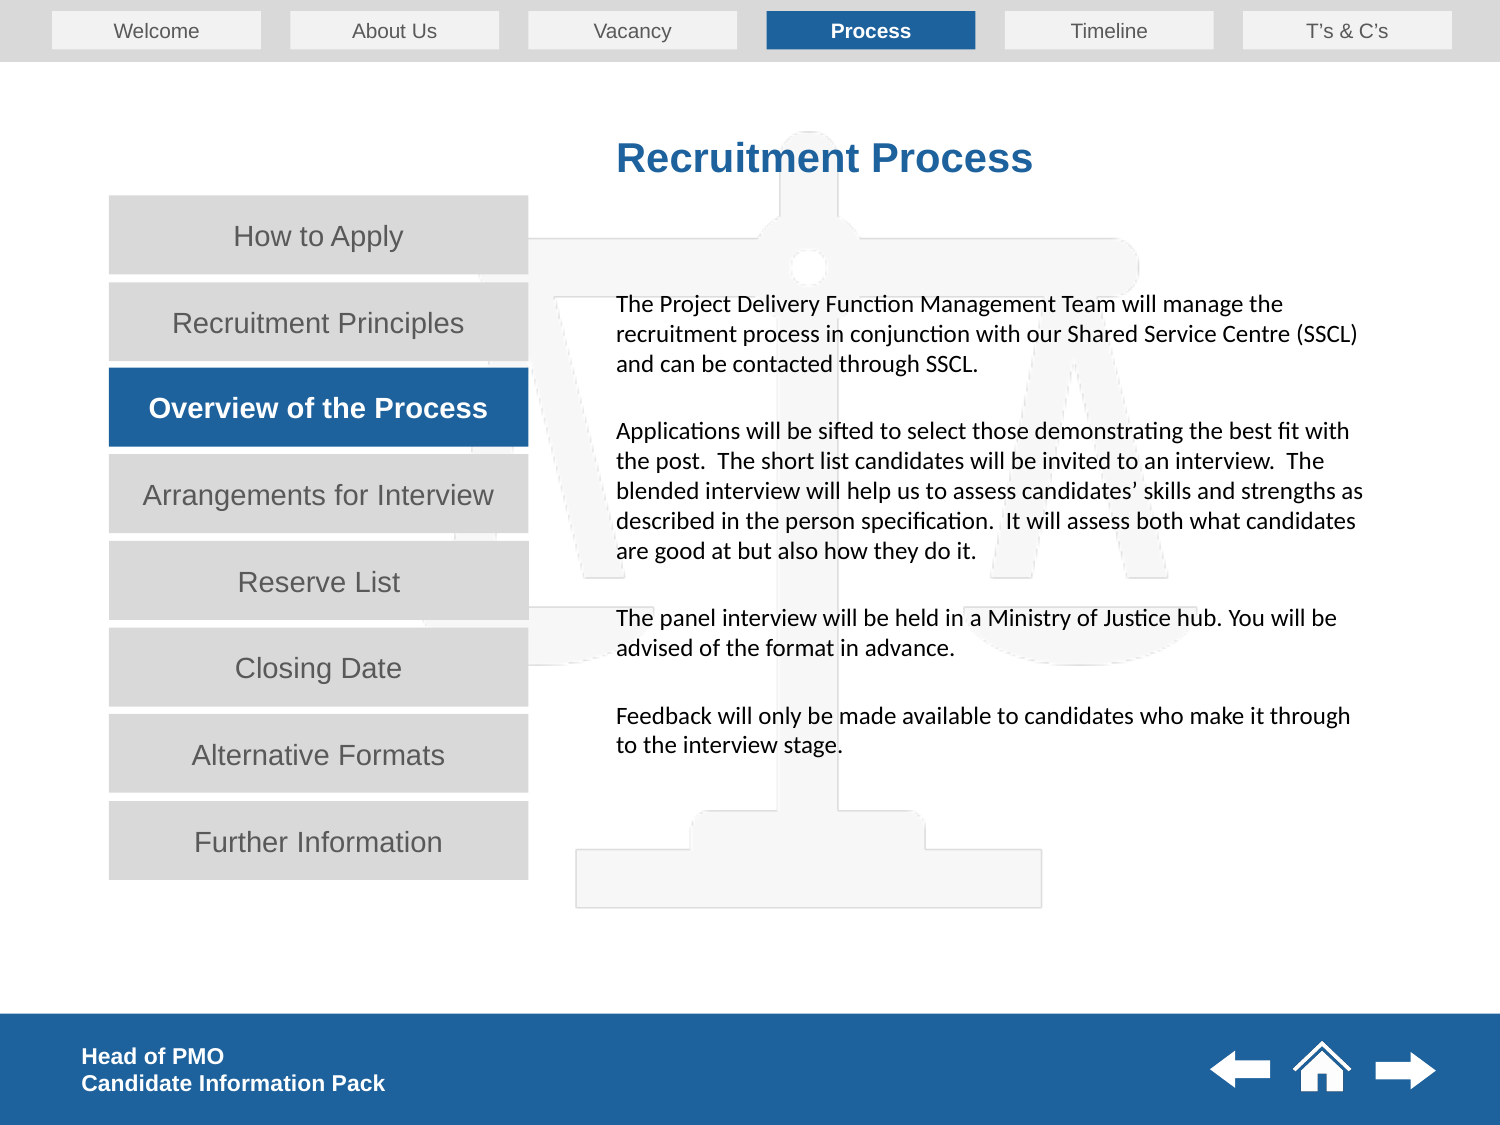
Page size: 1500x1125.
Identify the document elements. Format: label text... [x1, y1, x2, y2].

text_box Recruitment Process [601, 129, 1500, 210]
text_box Timeline [1004, 10, 1215, 50]
text_box Reserve List [108, 540, 530, 621]
text_box Process [766, 10, 976, 50]
text_box The Project Delivery Function Management Team will manage the recruitment process in conjunction with our Shared Service Centre (SSCL) and can be contacted through SSCL. Applications will be sifted to select those demonstrating the best fit with the post. The short list candidates will be invited to an interview. The blended interview will help us to assess candidates’ skills and strengths as described in the person specification. It will assess both what candidates are good at but also how they do it. The panel interview will be held in a Ministry of Justice hub. You will be advised of the format in advance. Feedback will only be made available to candidates who make it through to the interview stage. [601, 279, 1390, 767]
text_box Closing Date [108, 627, 529, 708]
text_box Arrangements for Interview [108, 453, 529, 534]
text_box Welcome [51, 10, 262, 50]
picture [1288, 1032, 1356, 1100]
text_box Vacancy [527, 10, 738, 50]
text_box About Us [289, 10, 500, 50]
text_box [0, 0, 1500, 63]
picture [344, 63, 1275, 986]
text_box Alternative Formats [108, 713, 529, 794]
text_box [0, 1013, 1500, 1125]
text_box Overview of the Process [108, 367, 529, 448]
text_box Recruitment Principles [108, 281, 529, 362]
text_box Head of PMO Candidate Information Pack [66, 1033, 401, 1104]
text_box [1374, 1049, 1438, 1092]
text_box How to Apply [108, 194, 529, 275]
text_box Further Information [108, 800, 529, 881]
text_box [1208, 1048, 1272, 1090]
text_box T’s & C’s [1242, 10, 1453, 50]
